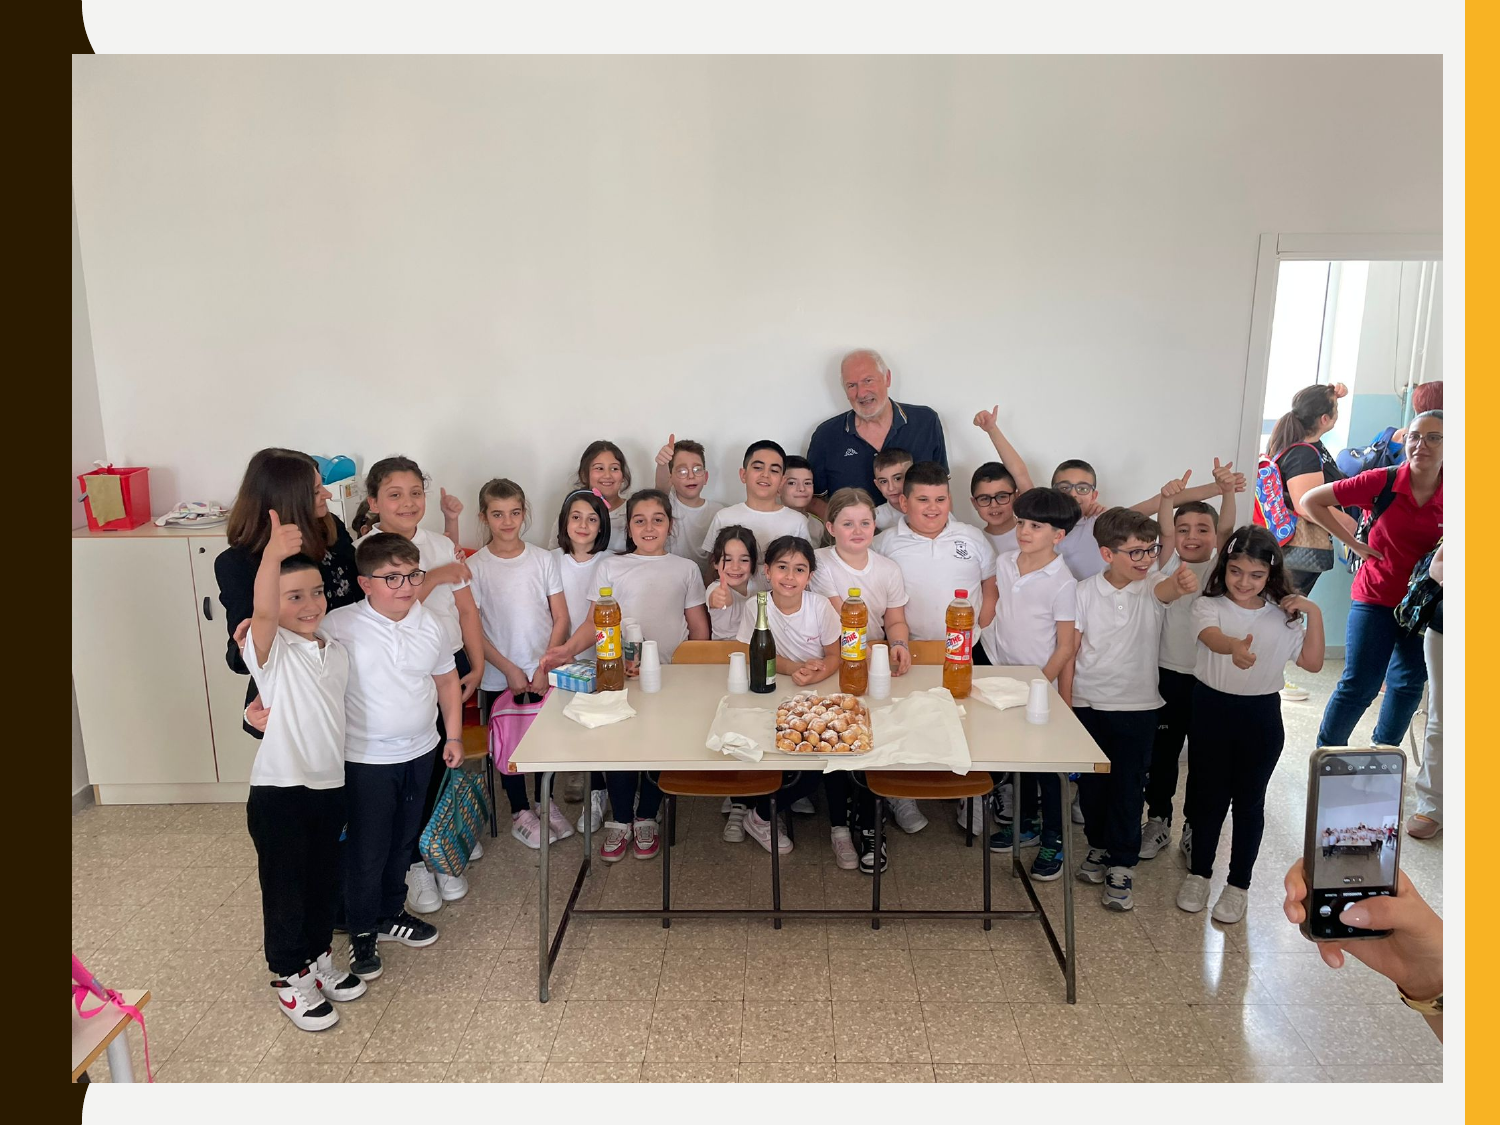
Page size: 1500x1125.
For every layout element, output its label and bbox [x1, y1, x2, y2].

picture [72, 54, 1443, 1083]
